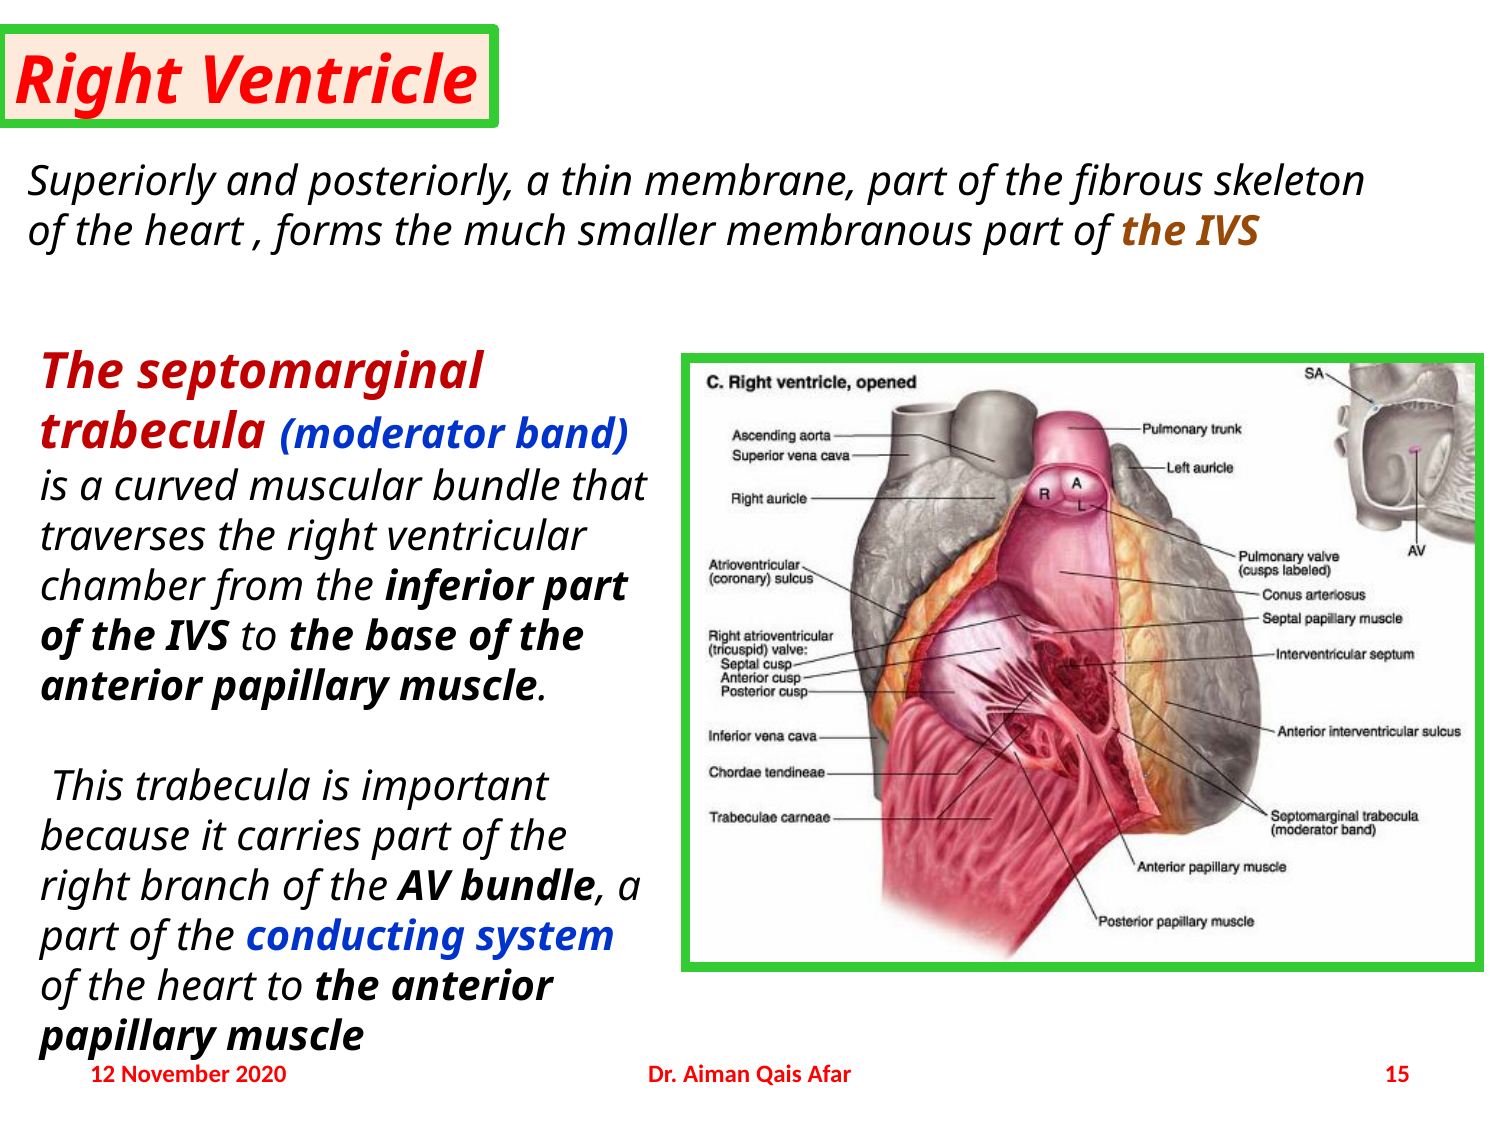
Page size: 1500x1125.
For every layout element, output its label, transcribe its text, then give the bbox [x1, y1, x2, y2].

text_box Right Ventricle [0, 28, 495, 124]
text_box The septomarginal trabecula (moderator band) is a curved muscular bundle that traverses the right ventricular chamber from the inferior part of the IVS to the base of the anterior papillary muscle. This trabecula is important because it carries part of the right branch of the AV bundle, a part of the conducting system of the heart to the anterior papillary muscle [24, 331, 663, 1067]
picture [690, 362, 1476, 963]
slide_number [75, 1042, 425, 1103]
text_box Superiorly and posteriorly, a thin membrane, part of the fibrous skeleton of the heart , forms the much smaller membranous part of the IVS [12, 146, 1425, 262]
footer Dr. Aiman Qais Afar [512, 1042, 988, 1103]
slide_number 15 [1074, 1042, 1425, 1103]
